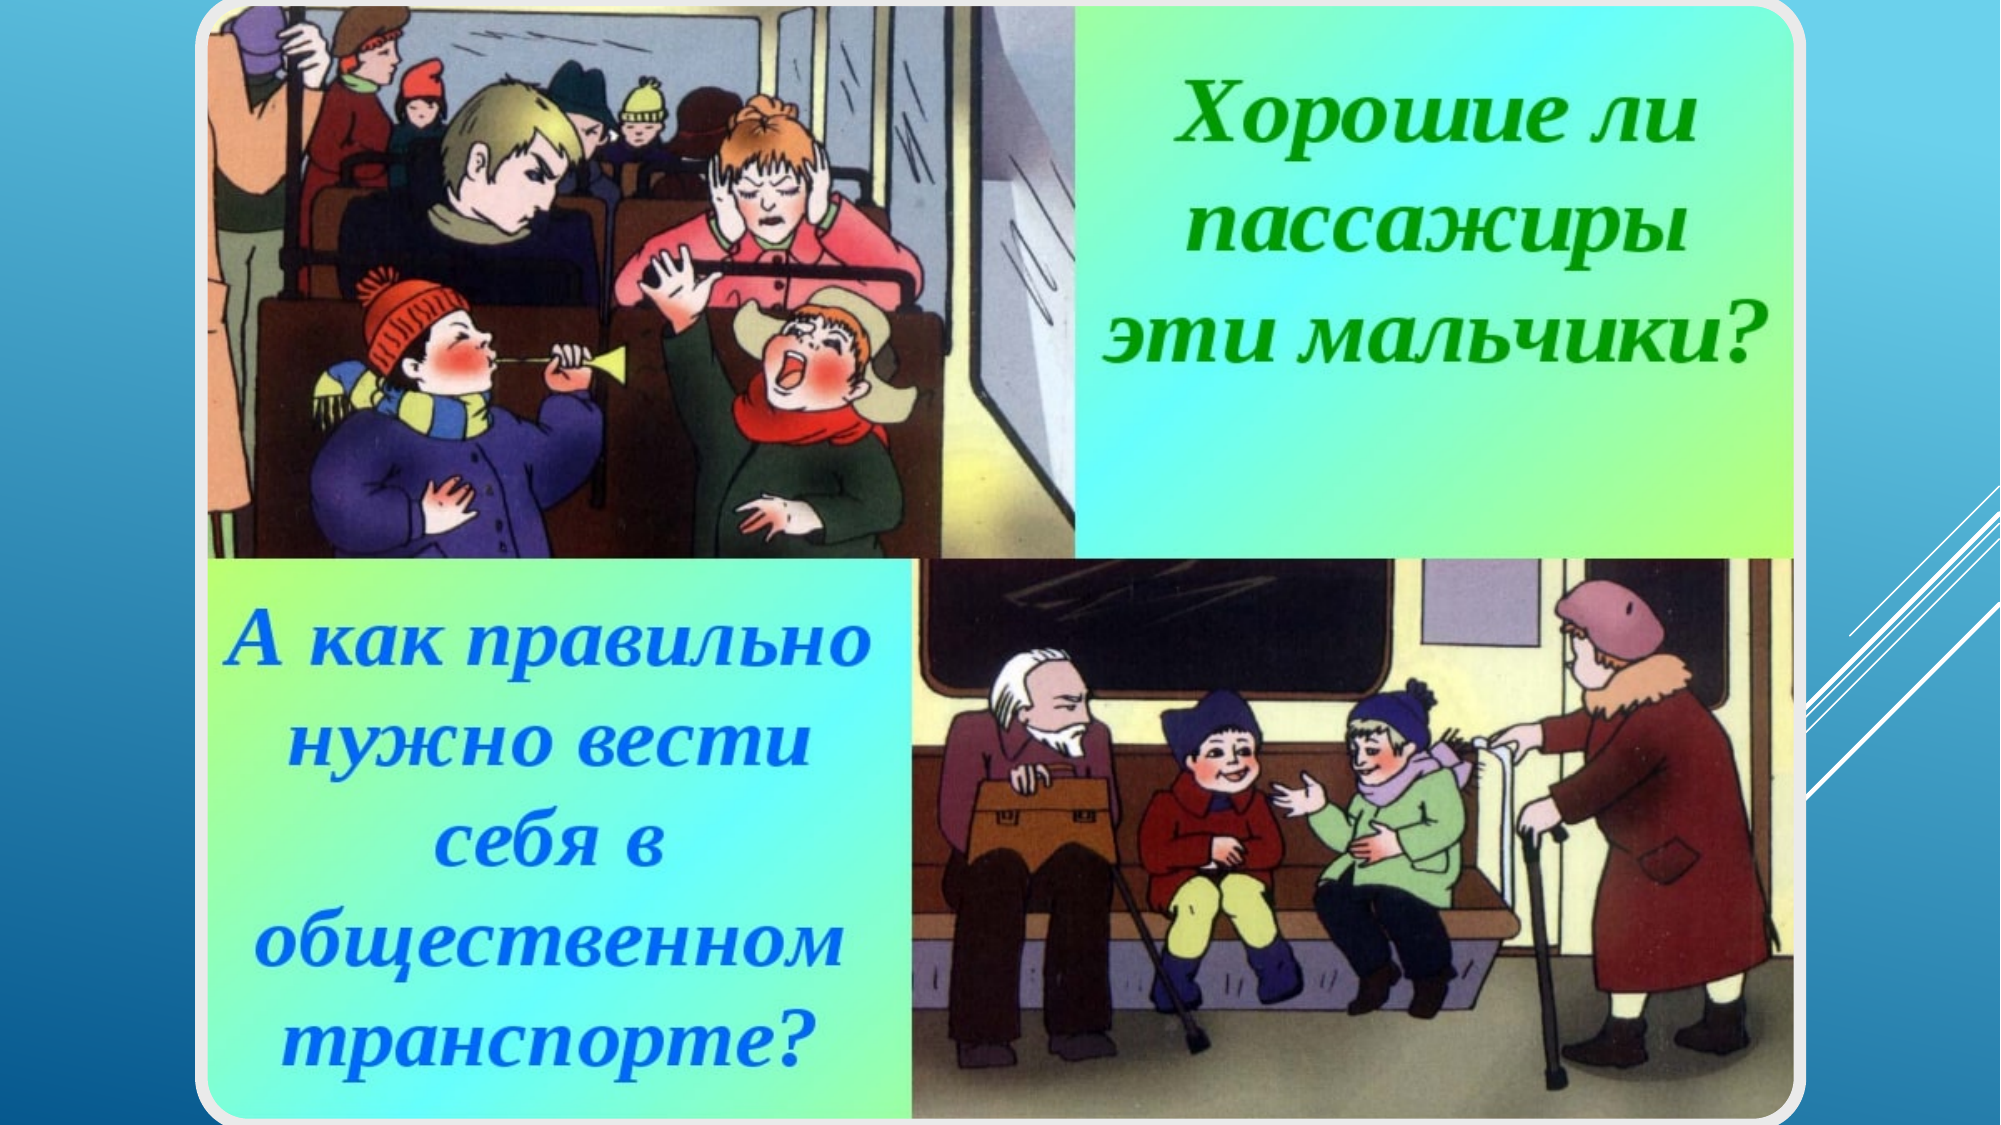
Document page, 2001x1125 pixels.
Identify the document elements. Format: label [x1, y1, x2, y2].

picture [201, 0, 1801, 1125]
